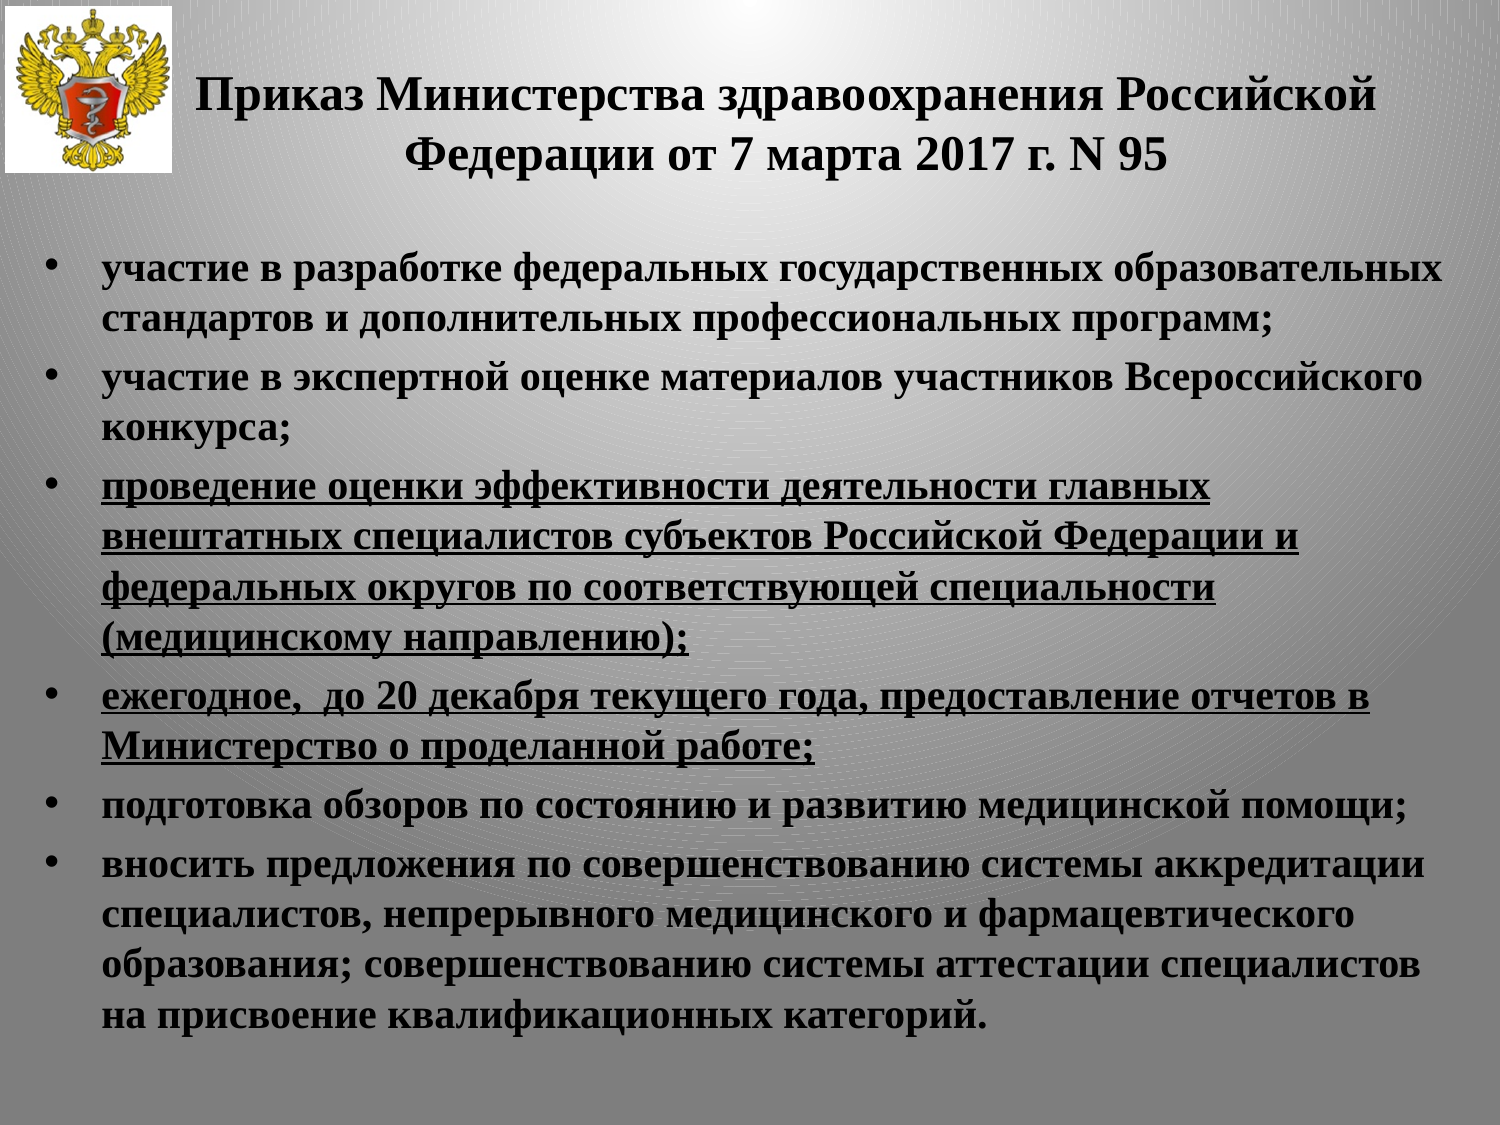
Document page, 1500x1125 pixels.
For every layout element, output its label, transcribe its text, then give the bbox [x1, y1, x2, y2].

picture [5, 6, 172, 173]
list участие в разработке федеральных государственных образовательных стандартов и дополнительных профессиональных программ; участие в экспертной оценке материалов участников Всероссийского конкурса; проведение оценки эффективности деятельности главных внештатных специалистов субъектов Российской Федерации и федеральных округов по соответствующей специальности (медицинскому направлению); ежегодное, до 20 декабря текущего года, предоставление отчетов в Министерство о проделанной работе; подготовка обзоров по состоянию и развитию медицинской помощи; вносить предложения по совершенствованию системы аккредитации специалистов, непрерывного медицинского и фармацевтического образования; совершенствованию системы аттестации специалистов на присвоение квалификационных категорий. [29, 231, 1471, 1071]
title Приказ Министерства здравоохранения Российской Федерации от 7 марта 2017 г. N 95 [147, 45, 1425, 197]
